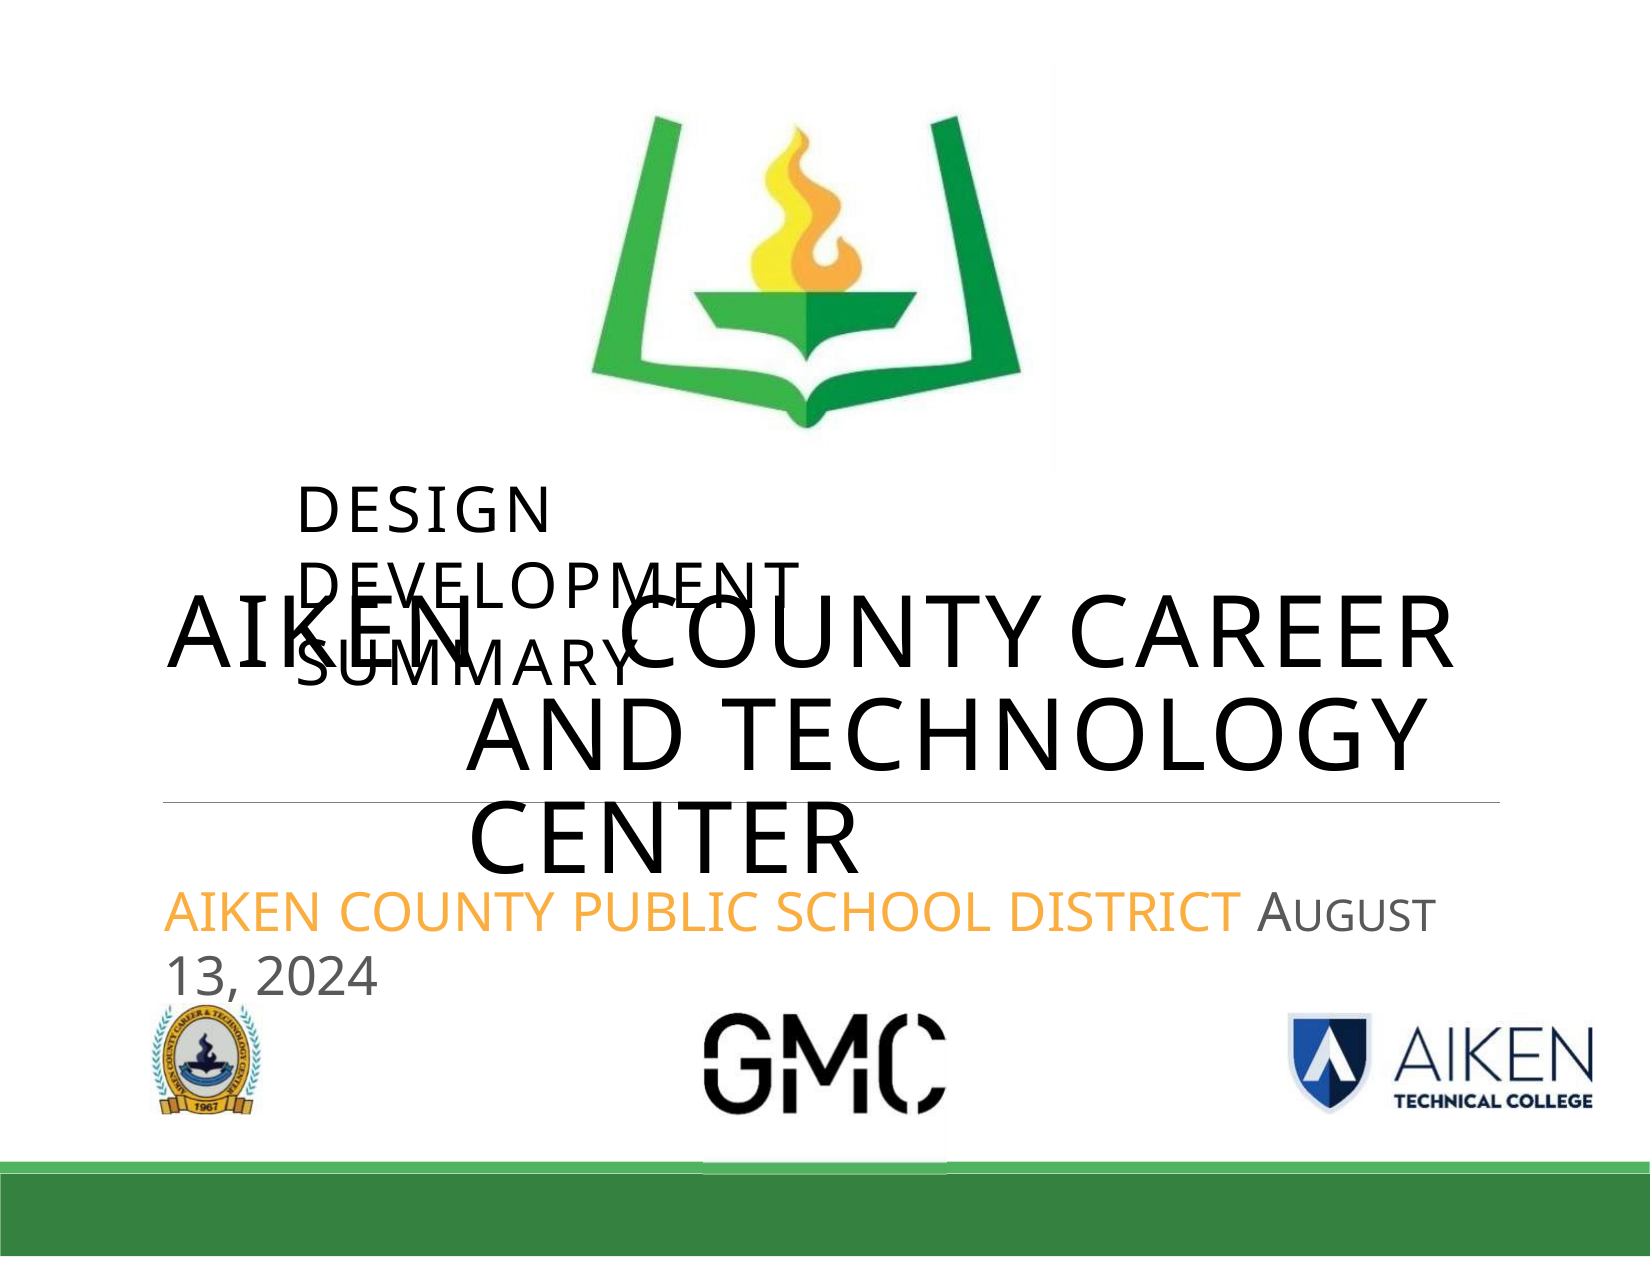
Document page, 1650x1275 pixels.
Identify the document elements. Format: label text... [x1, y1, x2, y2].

picture [1287, 1012, 1593, 1115]
text_box AIKEN COUNTY CAREER AND TECHNOLOGY CENTER [165, 564, 1478, 893]
picture [703, 1012, 947, 1175]
picture [583, 58, 1056, 476]
picture [150, 1003, 263, 1115]
title DESIGN DEVELOPMENT SUMMARY [293, 466, 1352, 698]
text_box AIKEN COUNTY PUBLIC SCHOOL DISTRICT AUGUST 13, 2024 [162, 873, 1451, 1007]
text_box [0, 1161, 1650, 1257]
